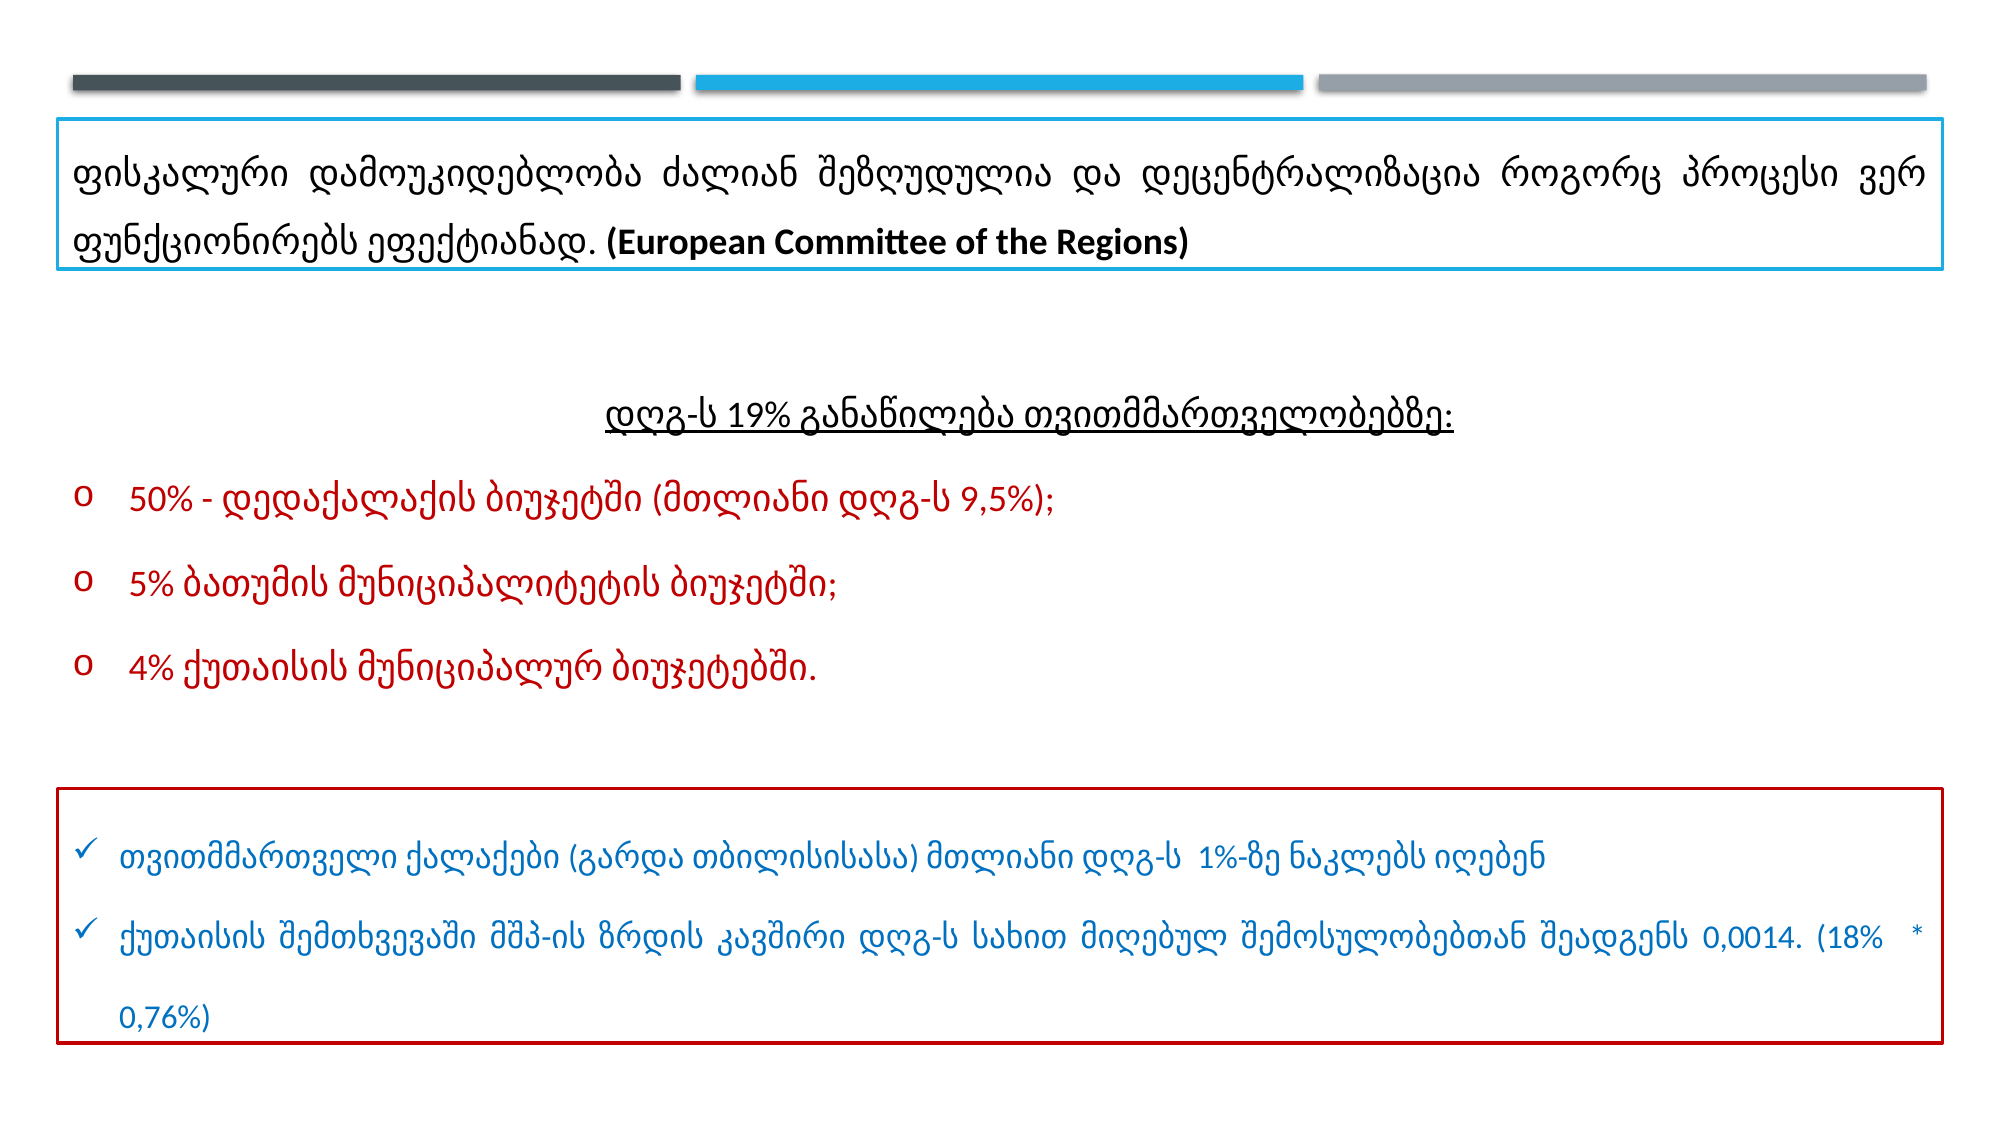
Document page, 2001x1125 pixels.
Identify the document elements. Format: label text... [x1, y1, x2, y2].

text_box ფისკალური დამოუკიდებლობა ძალიან შეზღუდულია და დეცენტრალიზაცია როგორც პროცესი ვერ ფუნქციონირებს ეფექტიანად. (European Committee of the Regions) [56, 117, 1944, 271]
text_box დღგ-ს 19% განაწილება თვითმმართველობებზე: 50% - დედაქალაქის ბიუჯეტში (მთლიანი დღგ-ს 9,5%); 5% ბათუმის მუნიციპალიტეტის ბიუჯეტში; 4% ქუთაისის მუნიციპალურ ბიუჯეტებში. [57, 360, 1964, 696]
text_box თვითმმართველი ქალაქები (გარდა თბილისისასა) მთლიანი დღგ-ს 1%-ზე ნაკლებს იღებენ ქუთაისის შემთხვევაში მშპ-ის ზრდის კავშირი დღგ-ს სახით მიღებულ შემოსულობებთან შეადგენს 0,0014. (18% * 0,76%) [56, 787, 1944, 1045]
